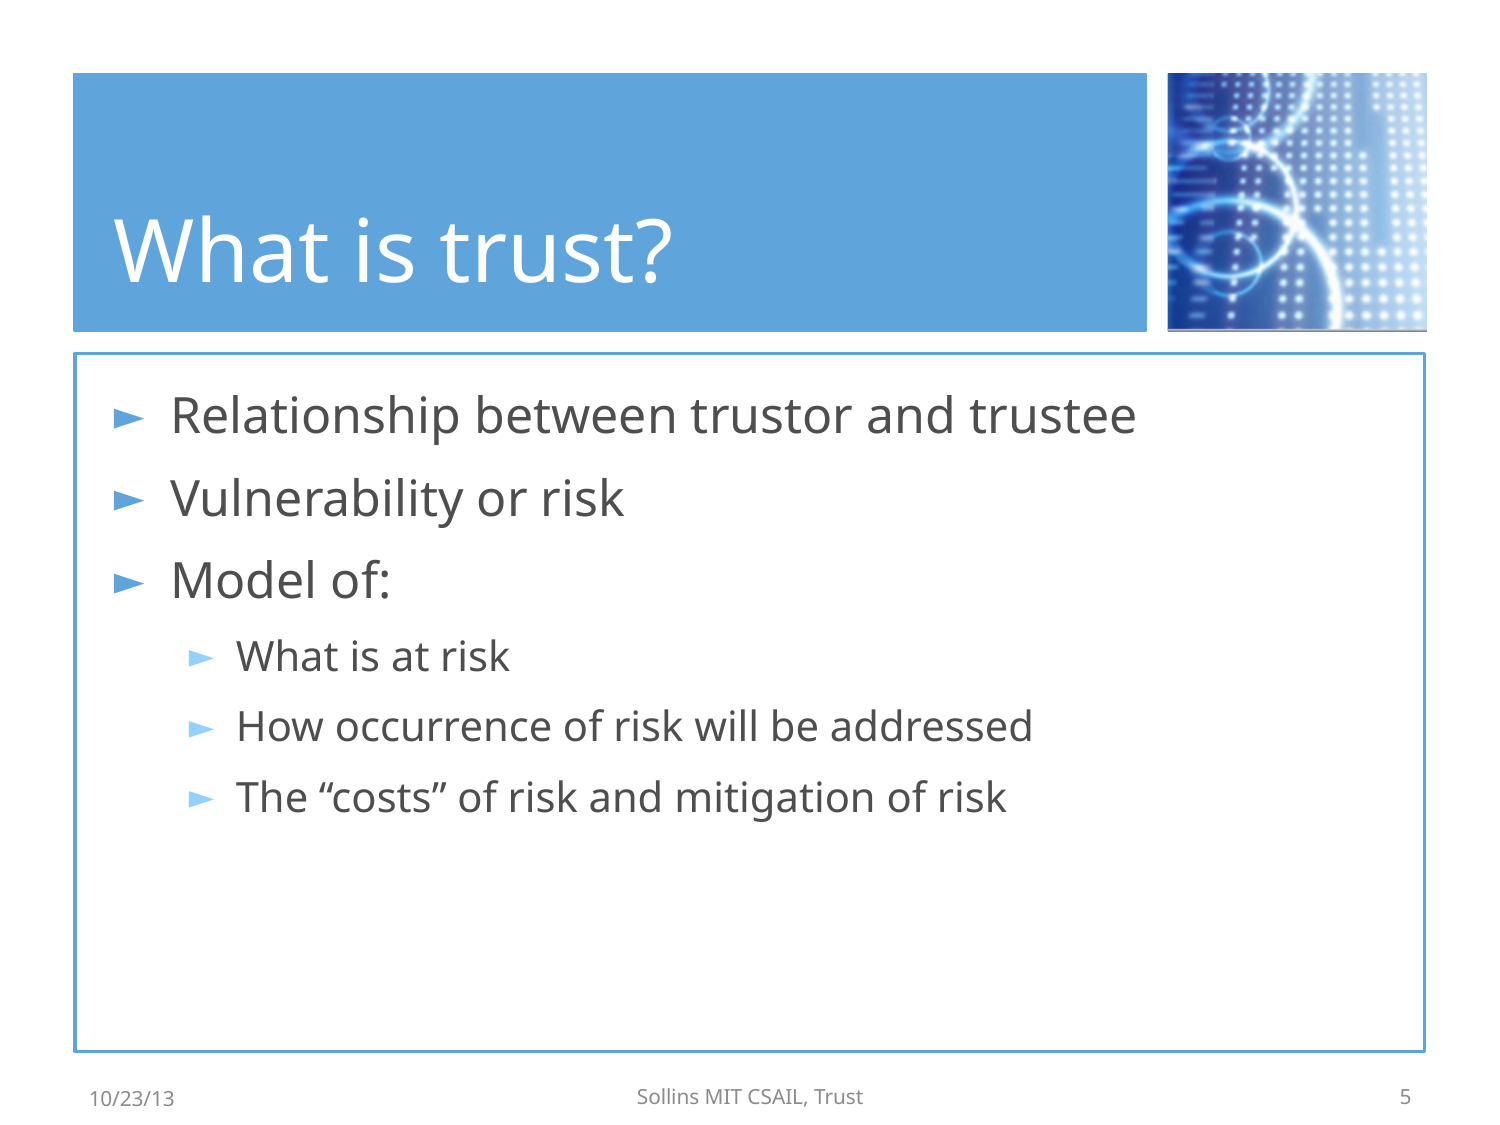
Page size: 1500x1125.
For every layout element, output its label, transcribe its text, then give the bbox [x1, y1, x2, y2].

footer Sollins MIT CSAIL, Trust [425, 1071, 1074, 1125]
picture [1168, 73, 1427, 332]
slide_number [73, 1071, 425, 1125]
list Relationship between trustor and trustee Vulnerability or risk Model of: What is at risk How occurrence of risk will be addressed The “costs” of risk and mitigation of risk [95, 374, 1405, 1030]
title What is trust? [96, 96, 1124, 309]
slide_number 5 [1074, 1071, 1427, 1125]
